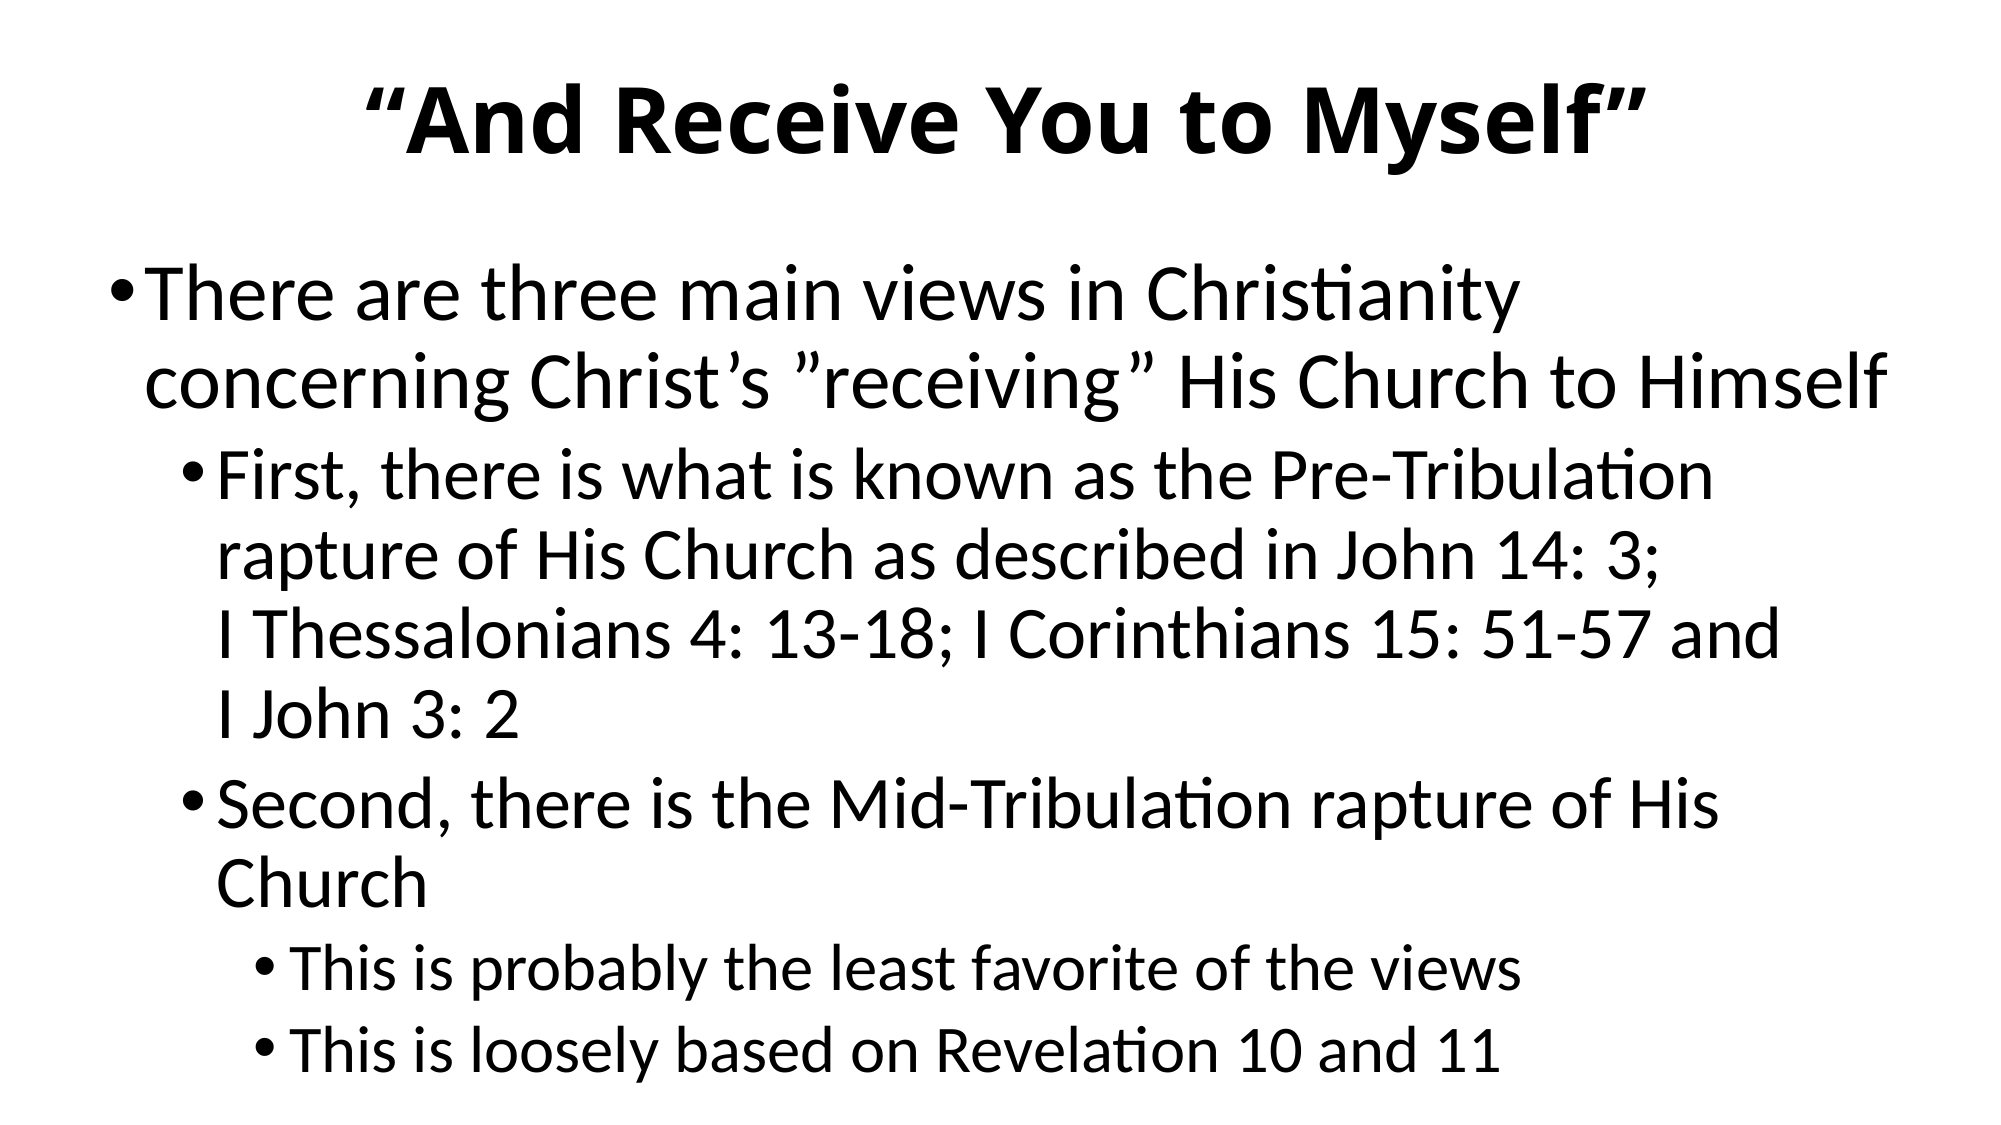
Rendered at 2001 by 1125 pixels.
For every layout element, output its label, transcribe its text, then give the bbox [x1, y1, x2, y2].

list There are three main views in Christianity concerning Christ’s ”receiving” His Church to Himself First, there is what is known as the Pre-Tribulation rapture of His Church as described in John 14: 3; I Thessalonians 4: 13-18; I Corinthians 15: 51-57 and I John 3: 2 Second, there is the Mid-Tribulation rapture of His Church This is probably the least favorite of the views This is loosely based on Revelation 10 and 11 [93, 242, 1920, 1125]
title “And Receive You to Myself” [93, 41, 1920, 207]
